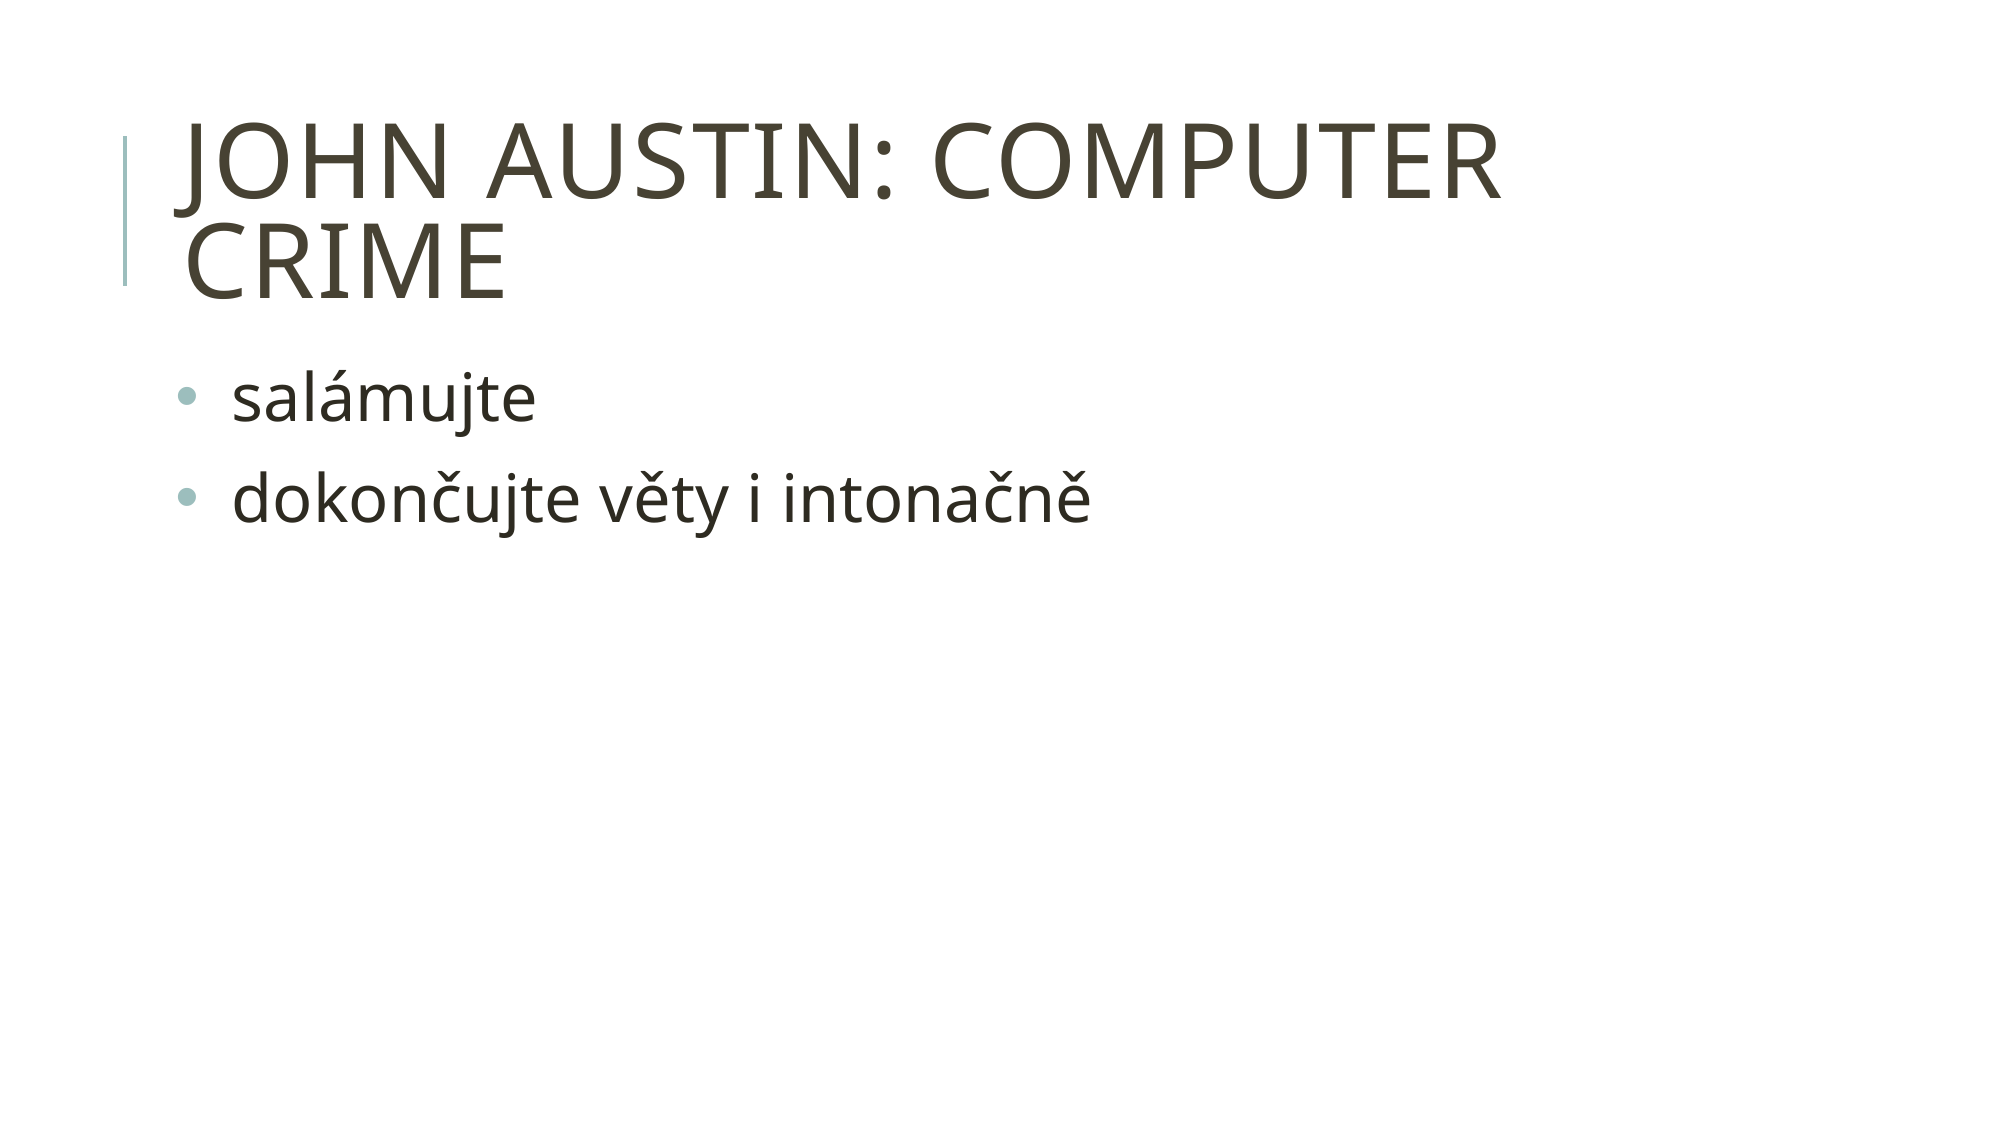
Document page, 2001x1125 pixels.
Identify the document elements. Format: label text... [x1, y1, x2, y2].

list salámujte dokončujte věty i intonačně [168, 355, 1763, 1066]
title John austin: computer crime [168, 96, 1763, 342]
